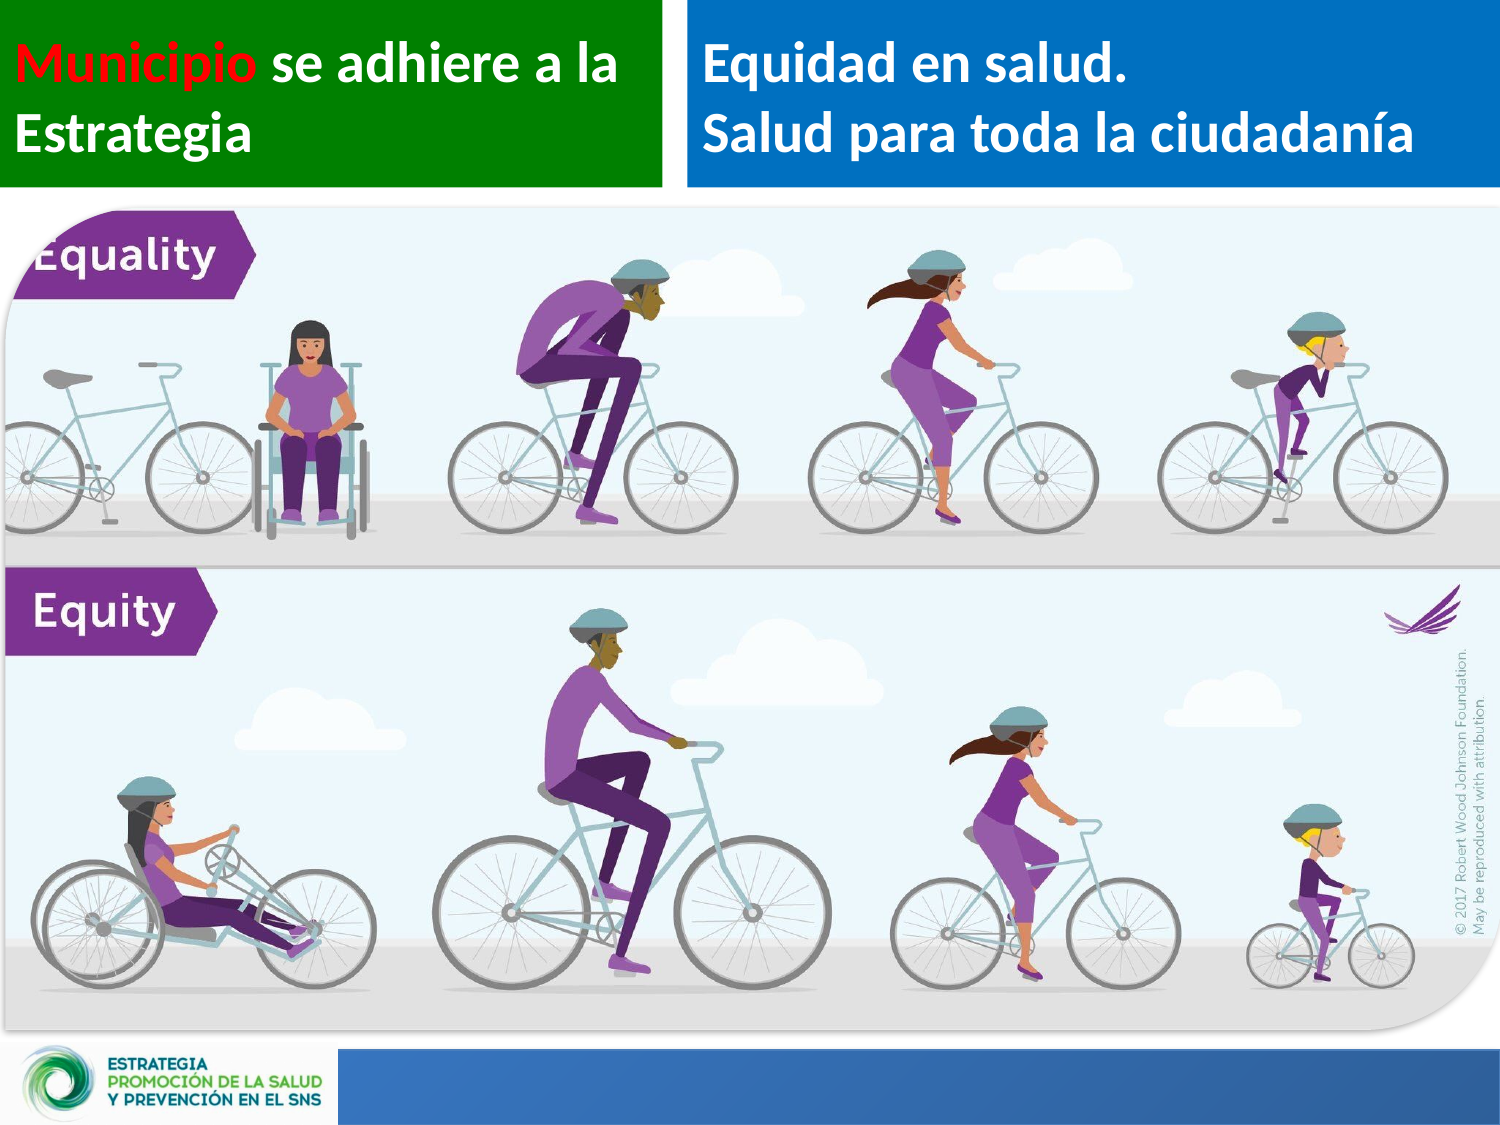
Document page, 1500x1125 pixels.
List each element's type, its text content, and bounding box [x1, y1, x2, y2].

text_box Municipio se adhiere a la Estrategia [0, 0, 663, 188]
text_box Equidad en salud. Salud para toda la ciudadanía [687, 0, 1500, 188]
text_box [4, 206, 1500, 1031]
picture [0, 1042, 338, 1125]
